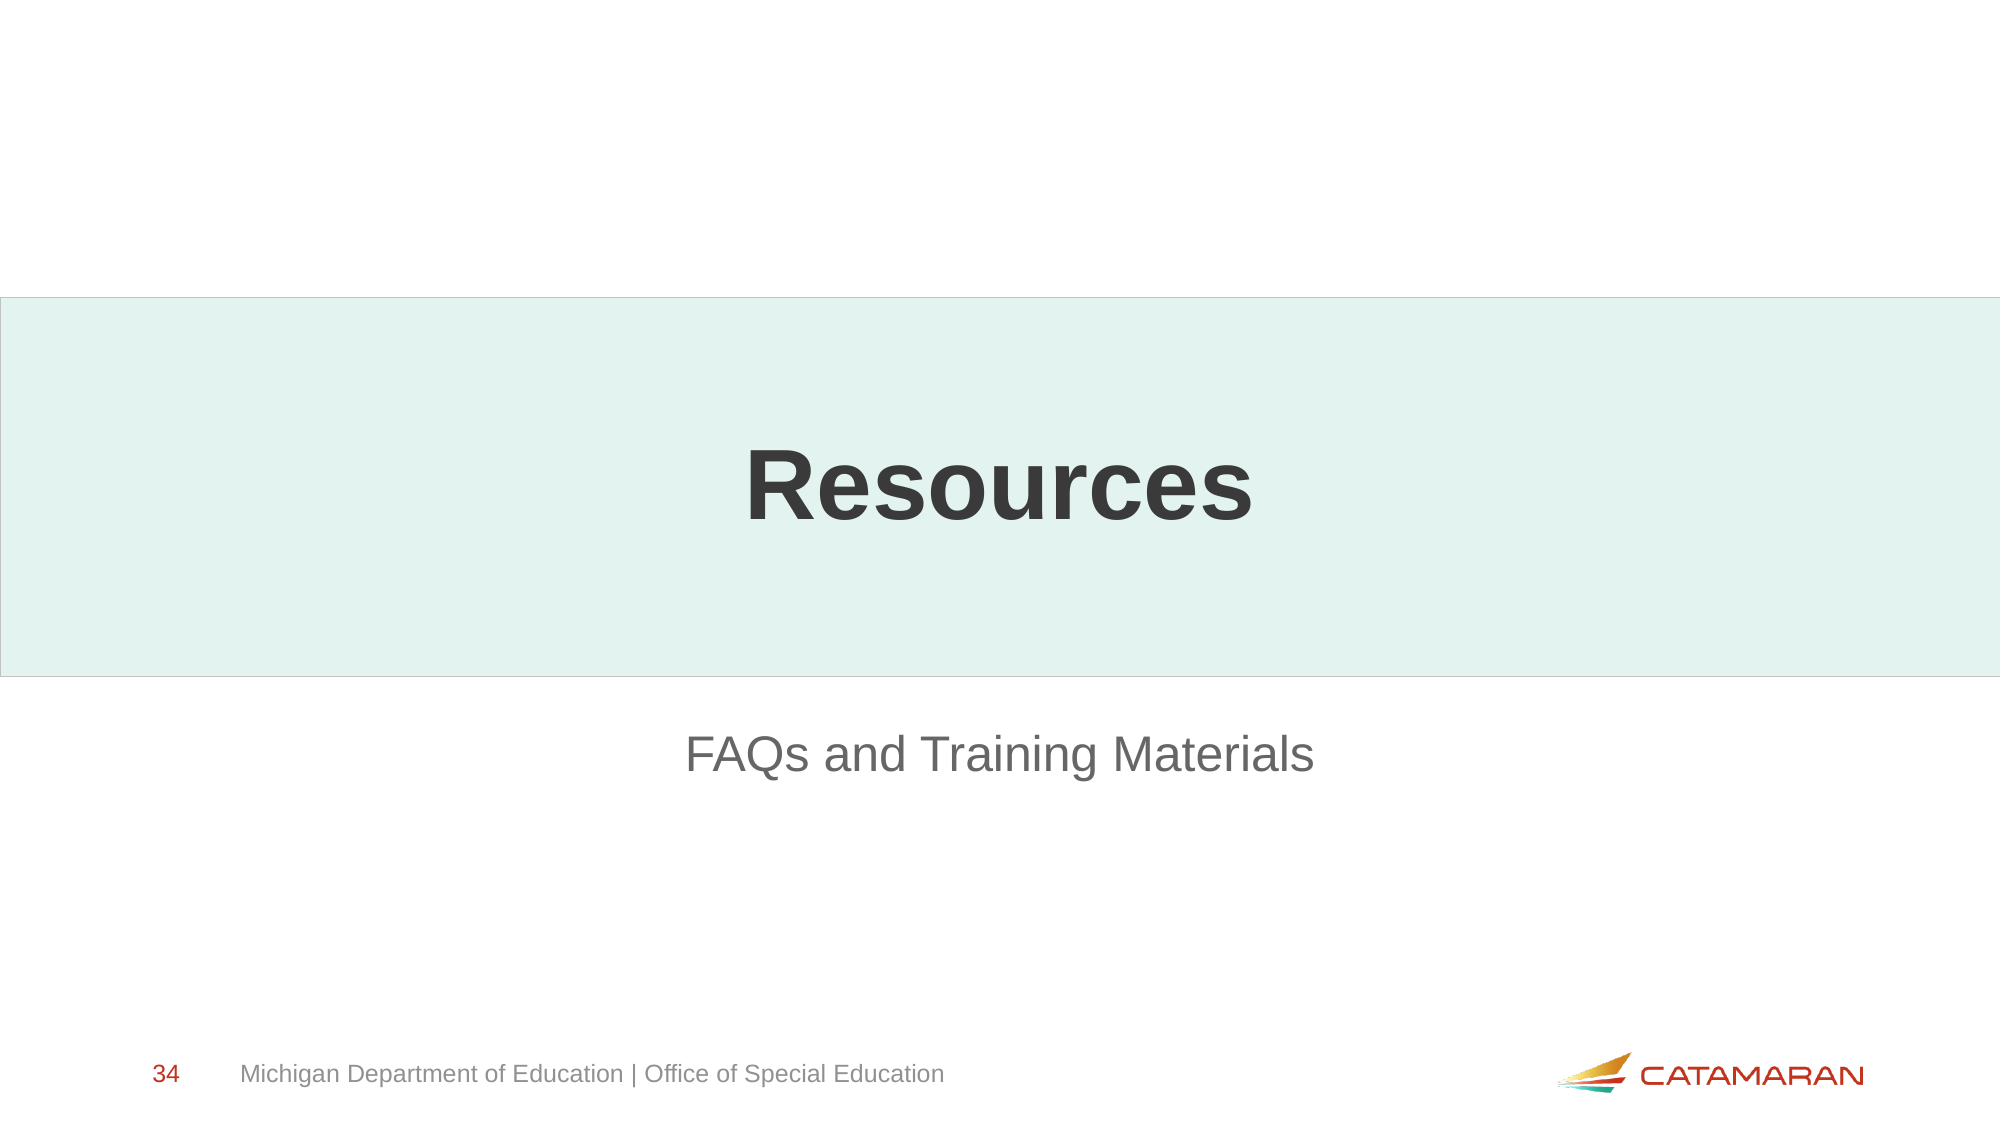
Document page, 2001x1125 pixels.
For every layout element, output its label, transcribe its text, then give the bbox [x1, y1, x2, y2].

footer Michigan Department of Education | Office of Special Education [225, 1042, 1484, 1103]
subtitle FAQs and Training Materials [137, 713, 1863, 863]
slide_number 34 [137, 1042, 205, 1103]
title Resources [0, 297, 2000, 677]
picture [1557, 1052, 1863, 1093]
